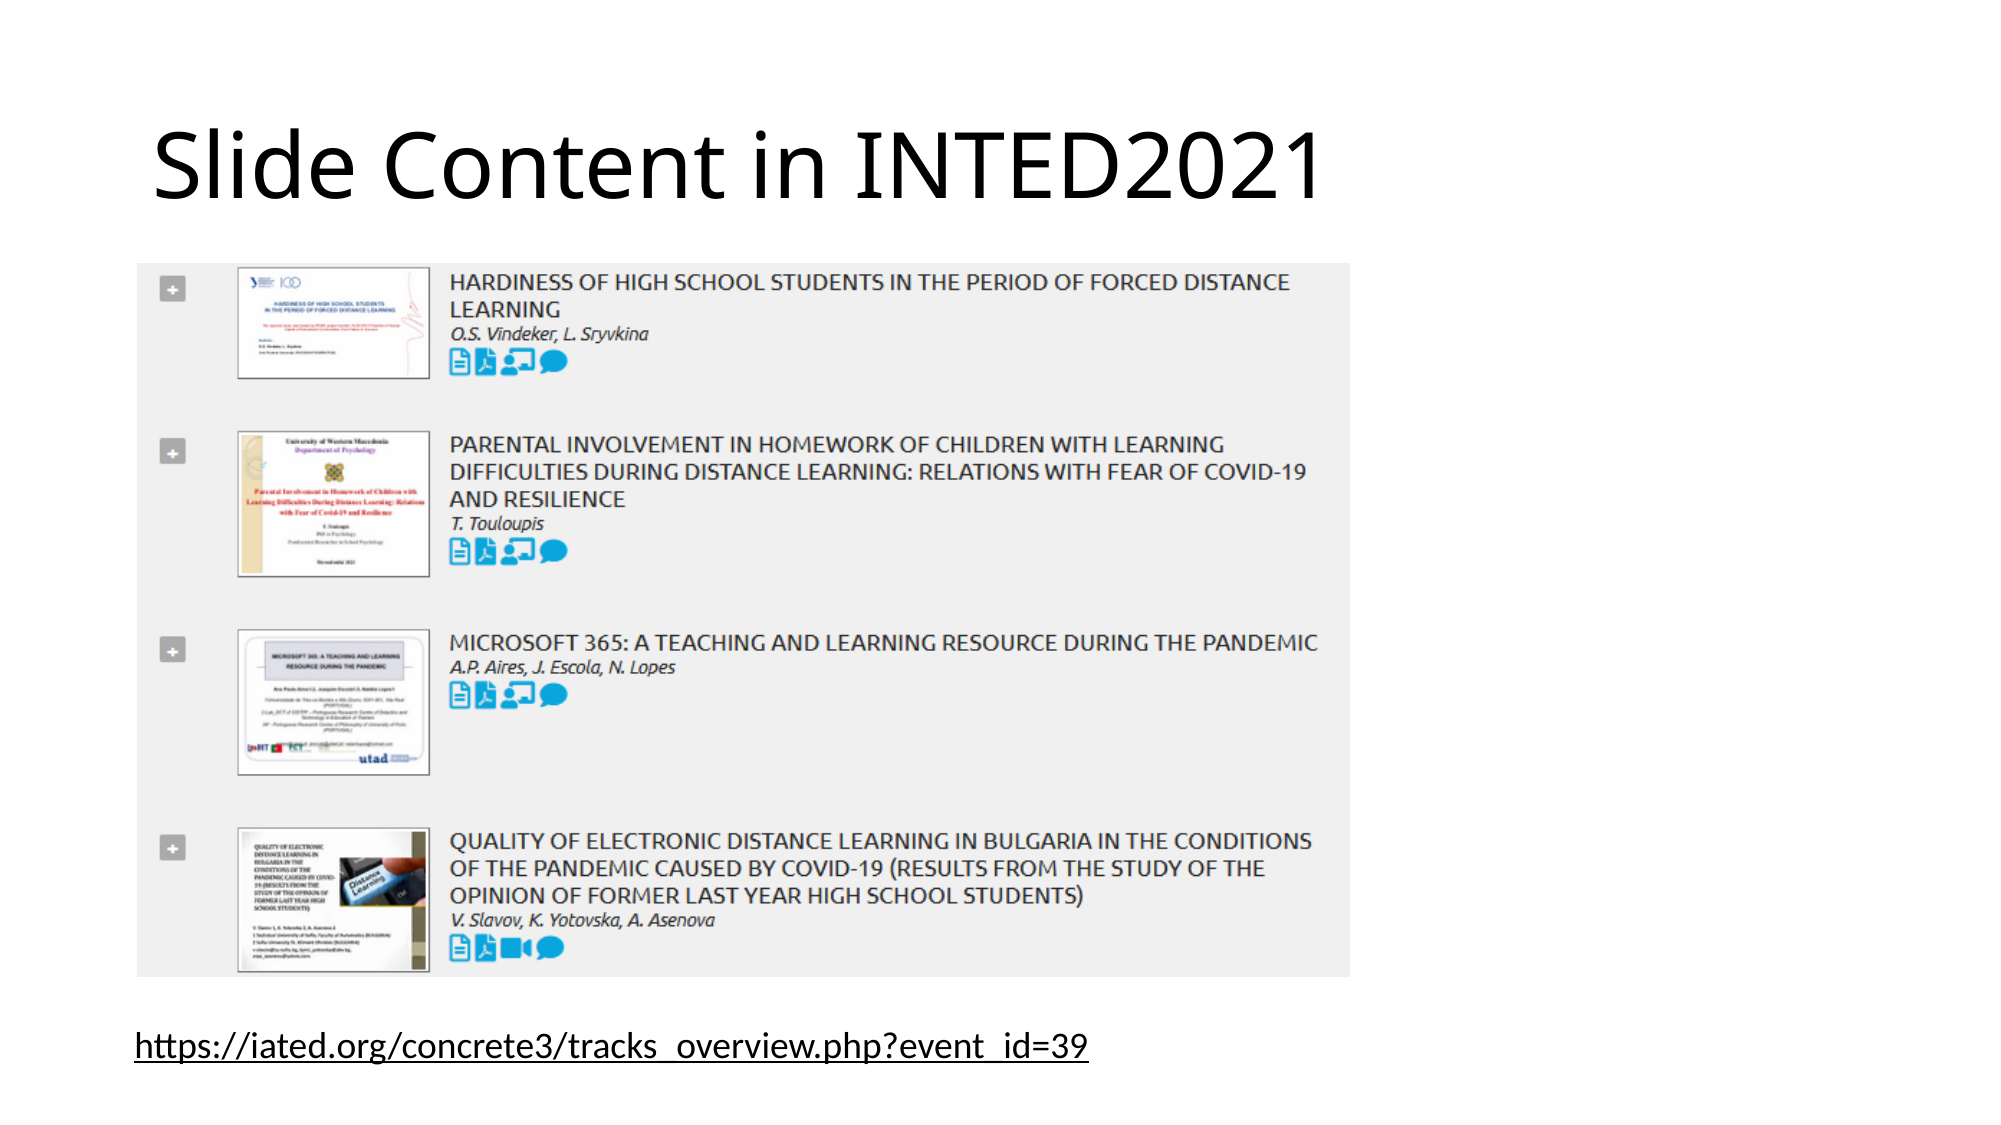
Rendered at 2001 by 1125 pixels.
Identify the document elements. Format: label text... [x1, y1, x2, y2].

text_box https://iated.org/concrete3/tracks_overview.php?event_id=39 [119, 1013, 1120, 1073]
title Slide Content in INTED2021 [137, 59, 1863, 278]
picture [137, 263, 1350, 977]
